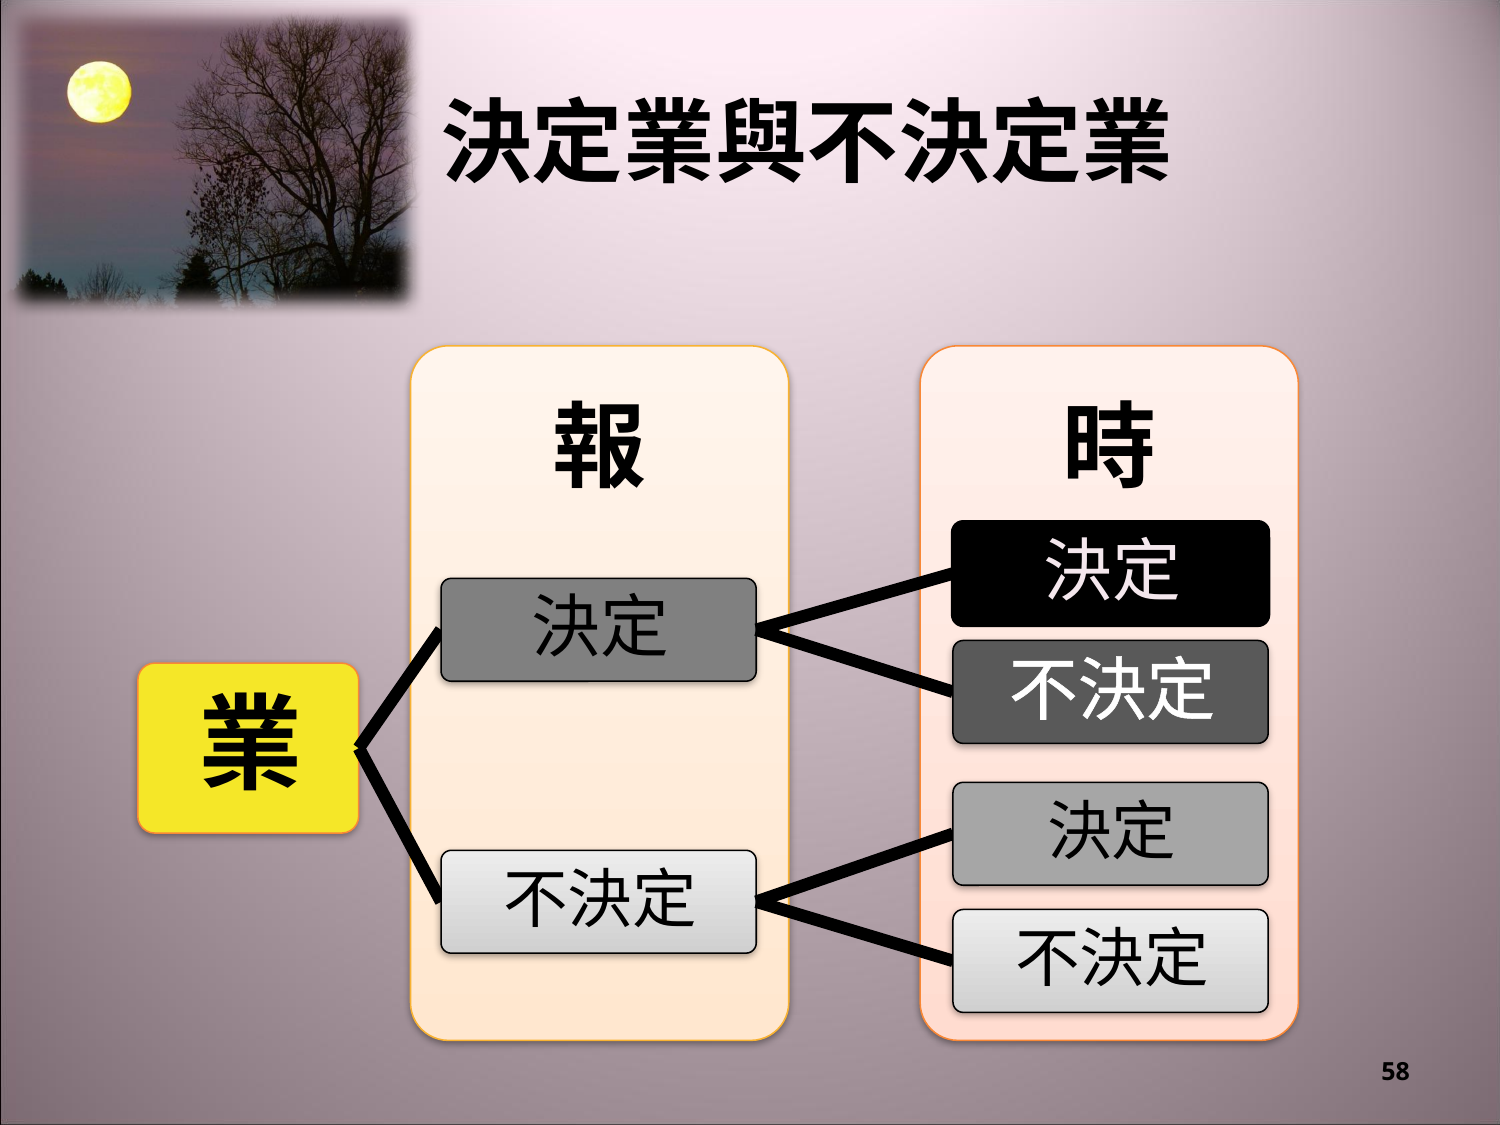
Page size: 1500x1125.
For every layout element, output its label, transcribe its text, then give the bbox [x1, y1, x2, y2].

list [74, 345, 1426, 1041]
picture [0, 0, 1500, 1125]
slide_number 58 [1074, 1047, 1425, 1103]
title 決定業與不決定業 [425, 45, 1425, 233]
